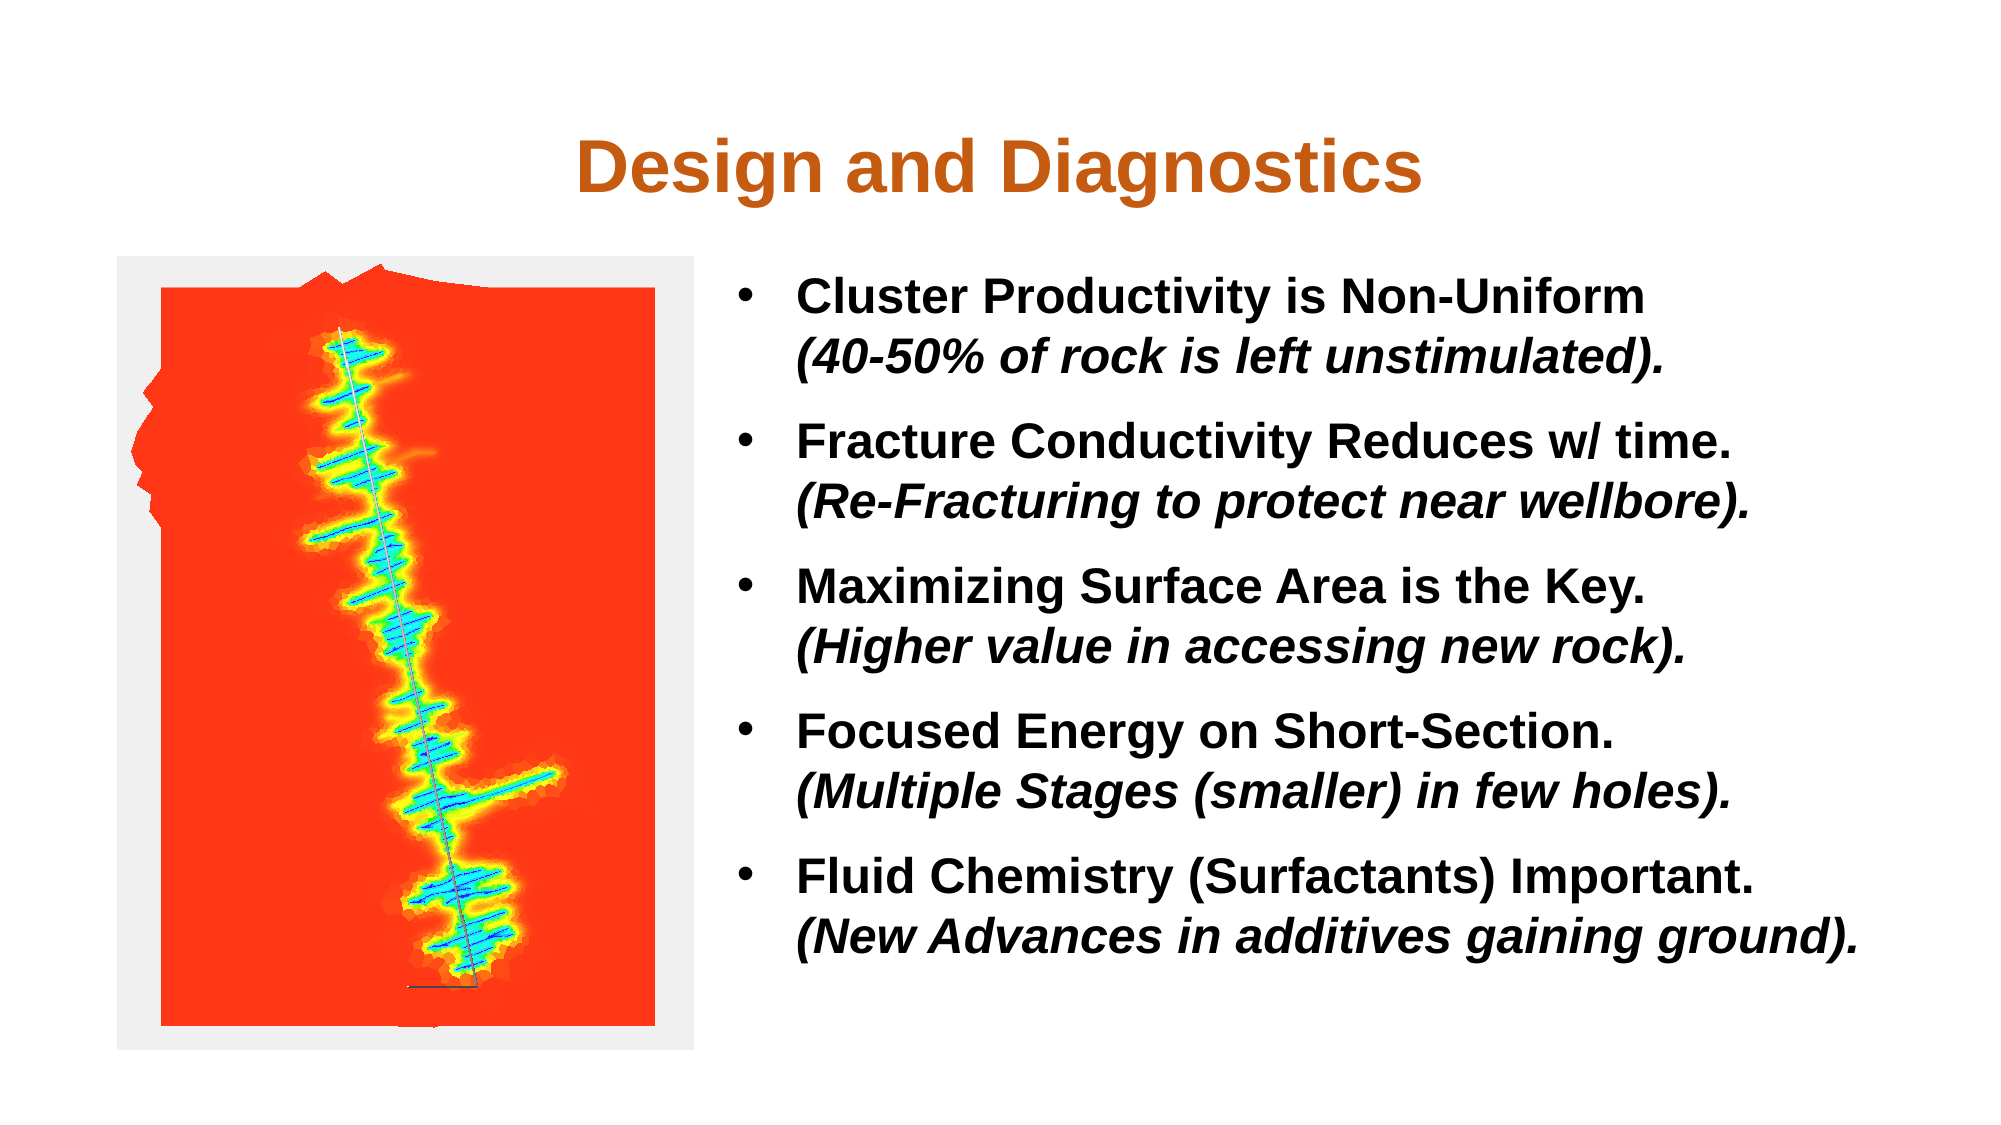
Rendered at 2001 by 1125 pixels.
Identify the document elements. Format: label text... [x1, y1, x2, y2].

title Design and Diagnostics [137, 59, 1863, 278]
picture [117, 256, 694, 1050]
list Cluster Productivity is Non-Uniform (40-50% of rock is left unstimulated). Fracture Conductivity Reduces w/ time. (Re-Fracturing to protect near wellbore). Maximizing Surface Area is the Key. (Higher value in accessing new rock). Focused Energy on Short-Section. (Multiple Stages (smaller) in few holes). Fluid Chemistry (Surfactants) Important. (New Advances in additives gaining ground). [721, 256, 1935, 1096]
